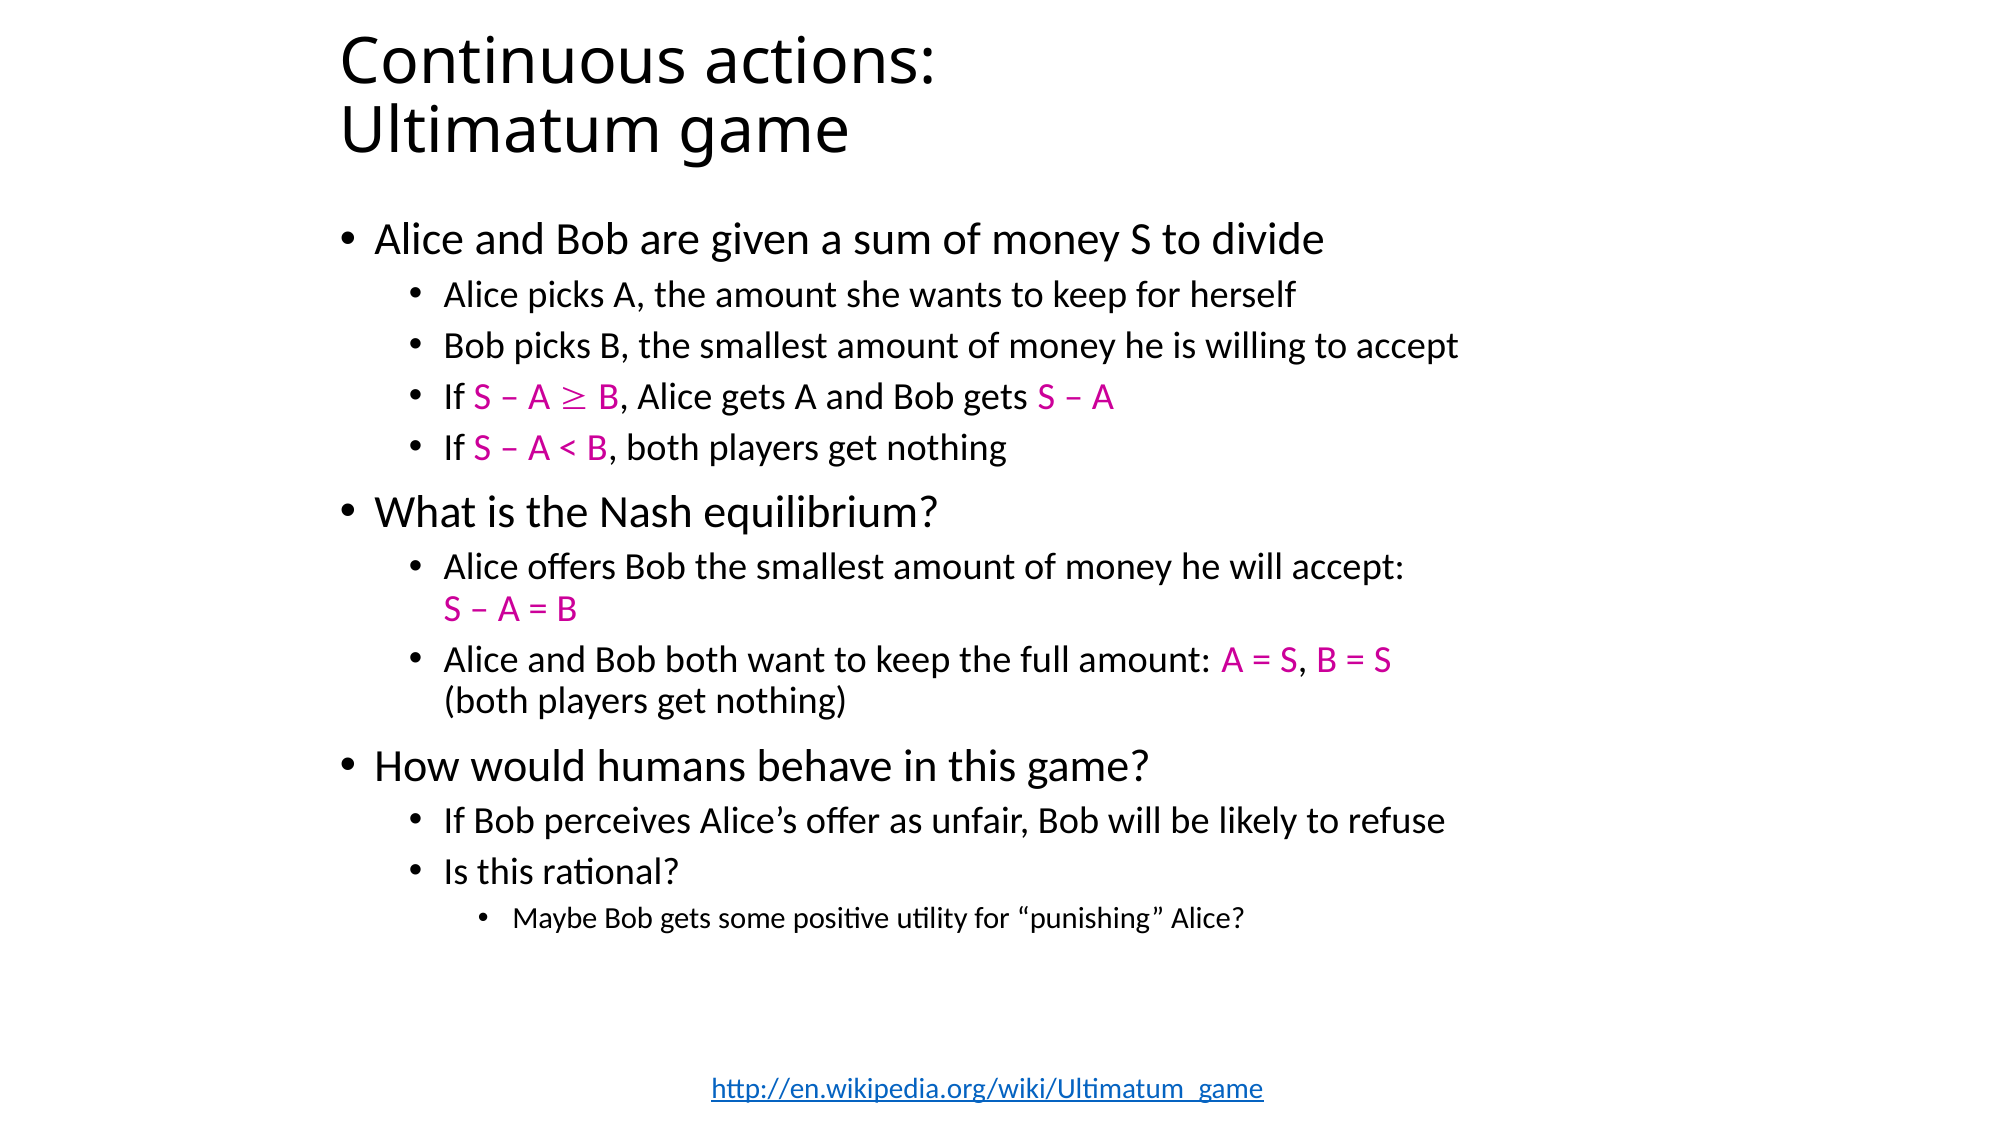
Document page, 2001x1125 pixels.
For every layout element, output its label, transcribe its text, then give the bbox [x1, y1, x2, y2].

list Alice and Bob are given a sum of money S to divide Alice picks A, the amount she wants to keep for herself Bob picks B, the smallest amount of money he is willing to accept If S – A  B, Alice gets A and Bob gets S – A If S – A < B, both players get nothing What is the Nash equilibrium? Alice offers Bob the smallest amount of money he will accept: S – A = B Alice and Bob both want to keep the full amount: A = S, B = S (both players get nothing) How would humans behave in this game? If Bob perceives Alice’s offer as unfair, Bob will be likely to refuse Is this rational? Maybe Bob gets some positive utility for “punishing” Alice? [324, 207, 1725, 950]
title Continuous actions: Ultimatum game [324, 20, 1675, 175]
text_box http://en.wikipedia.org/wiki/Ultimatum_game [362, 1061, 1613, 1112]
